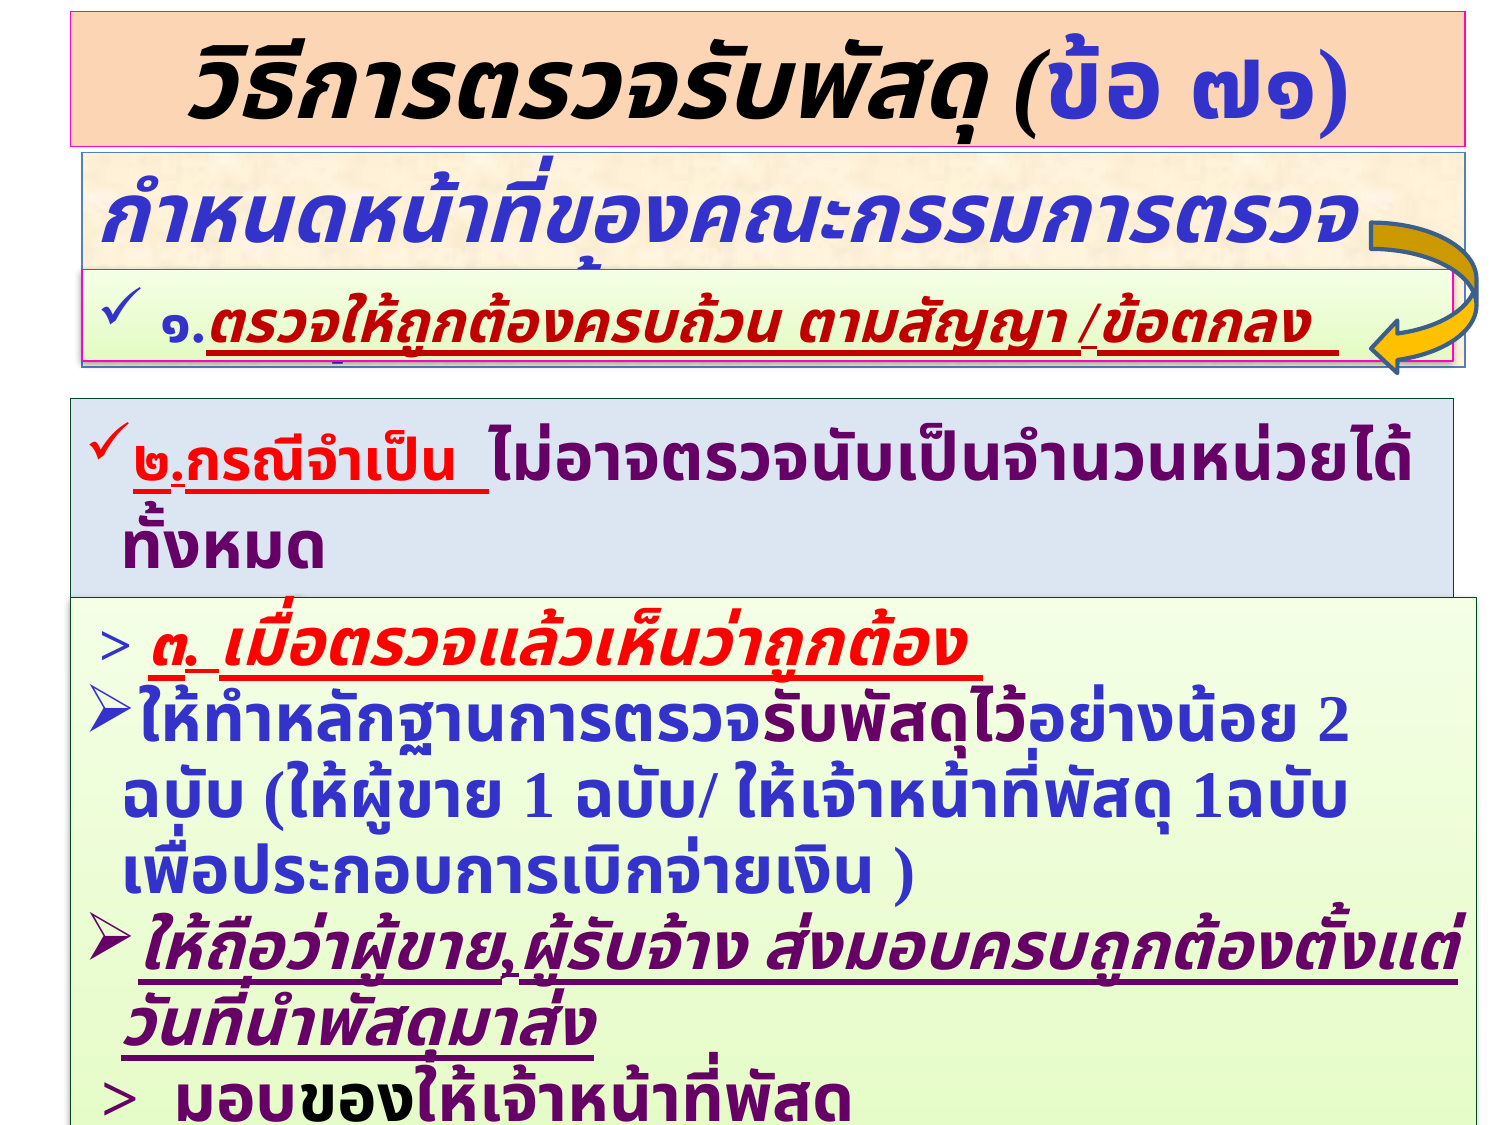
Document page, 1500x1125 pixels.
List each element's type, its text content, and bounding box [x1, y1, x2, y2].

text_box ๑.ตรวจให้ถูกต้องครบถ้วน ตามสัญญา /ข้อตกลง [81, 269, 1454, 362]
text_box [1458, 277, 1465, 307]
text_box [1368, 220, 1479, 376]
text_box วิธีการตรวจรับพัสดุ (ข้อ ๗๑) [70, 11, 1465, 147]
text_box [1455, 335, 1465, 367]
text_box กำหนดหน้าที่ของคณะกรรมการตรวจรับพัสดุไว้ดังนี้ [81, 152, 1465, 268]
text_box > ๓. เมื่อตรวจแล้วเห็นว่าถูกต้อง ให้ทำหลักฐานการตรวจรับพัสดุไว้อย่างน้อย 2 ฉบับ (ให้ผู้ขาย 1 ฉบับ/ ให้เจ้าหน้าที่พัสดุ 1ฉบับ เพื่อประกอบการเบิกจ่ายเงิน ) ให้ถือว่าผู้ขาย,ผู้รับจ้าง ส่งมอบครบถูกต้องตั้งแต่วันที่นำพัสดุมาส่ง > มอบของให้เจ้าหน้าที่พัสดุ >> รายงานผลให้ หัวหน้าส่วนราชการทราบ [70, 597, 1477, 1125]
text_box ๒.กรณีจำเป็น ไม่อาจตรวจนับเป็นจำนวนหน่วยได้ทั้งหมด ให้ตรวจรับทางวิชาการหรือสถิติ [70, 398, 1454, 596]
